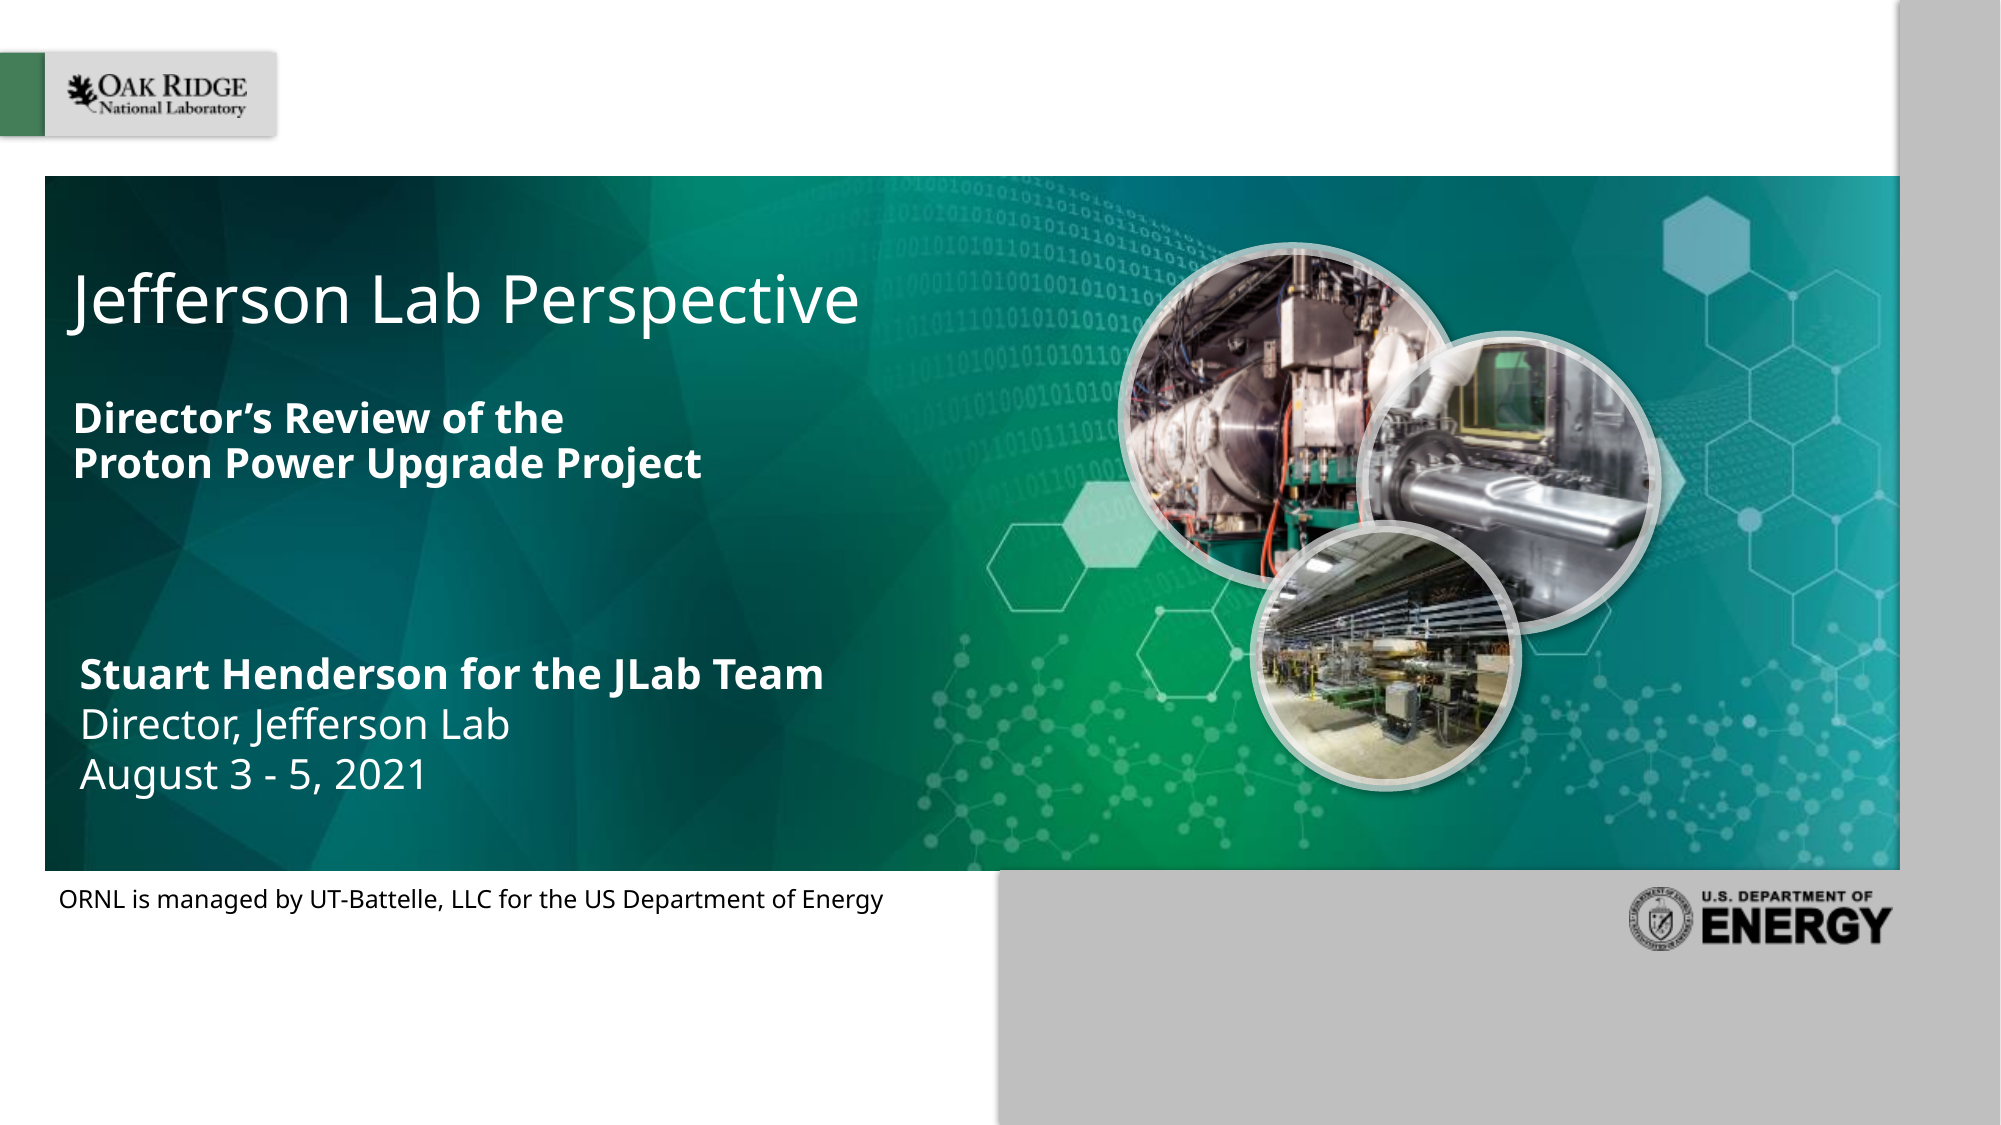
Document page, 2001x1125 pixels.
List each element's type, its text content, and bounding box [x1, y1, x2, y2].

picture [45, 176, 1899, 871]
picture [67, 74, 247, 118]
subtitle Director’s Review of the Proton Power Upgrade Project [57, 389, 832, 504]
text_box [1123, 248, 1656, 786]
text_box Jefferson Lab Perspective [57, 258, 1123, 345]
text_box Stuart Henderson for the JLab Team Director, Jefferson Lab August 3 - 5, 2021 [64, 605, 1000, 836]
picture [1629, 887, 1893, 951]
